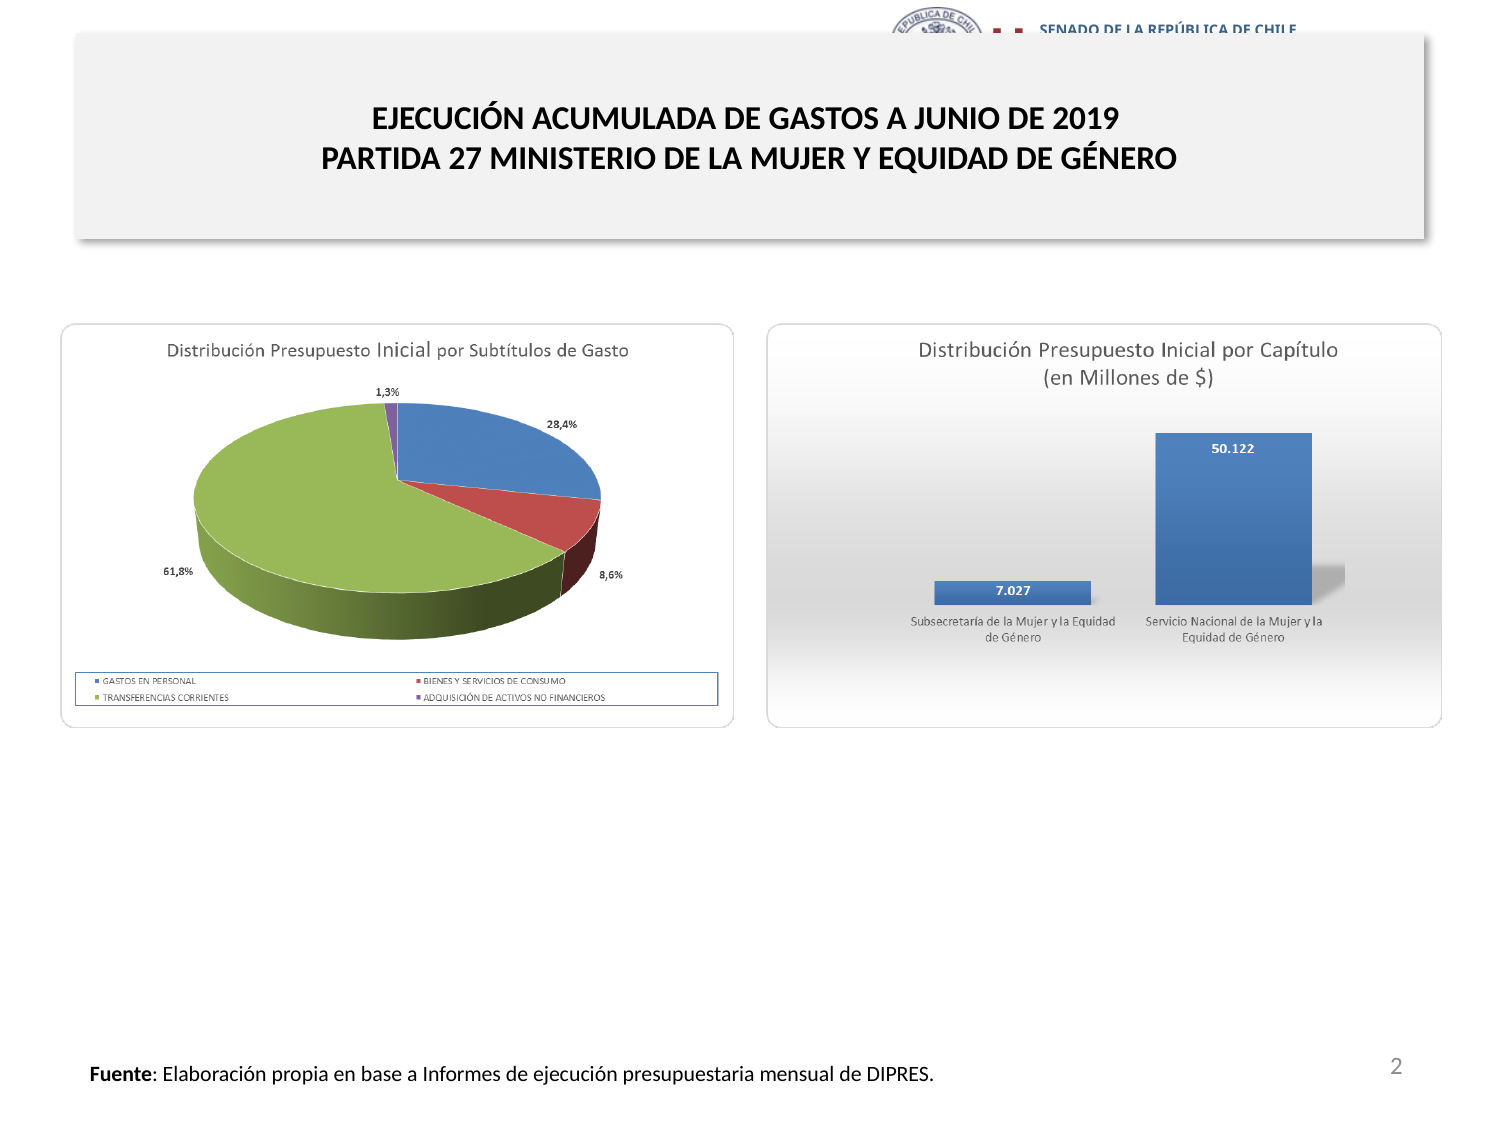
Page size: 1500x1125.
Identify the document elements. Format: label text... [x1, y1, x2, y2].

title EJECUCIÓN ACUMULADA DE GASTOS A JUNIO DE 2019 PARTIDA 27 MINISTERIO DE LA MUJER Y EQUIDAD DE GÉNERO [76, 34, 1424, 238]
picture [59, 323, 734, 729]
text_box [63, 219, 1414, 1083]
picture [766, 323, 1442, 729]
slide_number 2 [1067, 1035, 1418, 1095]
picture [891, 7, 985, 34]
